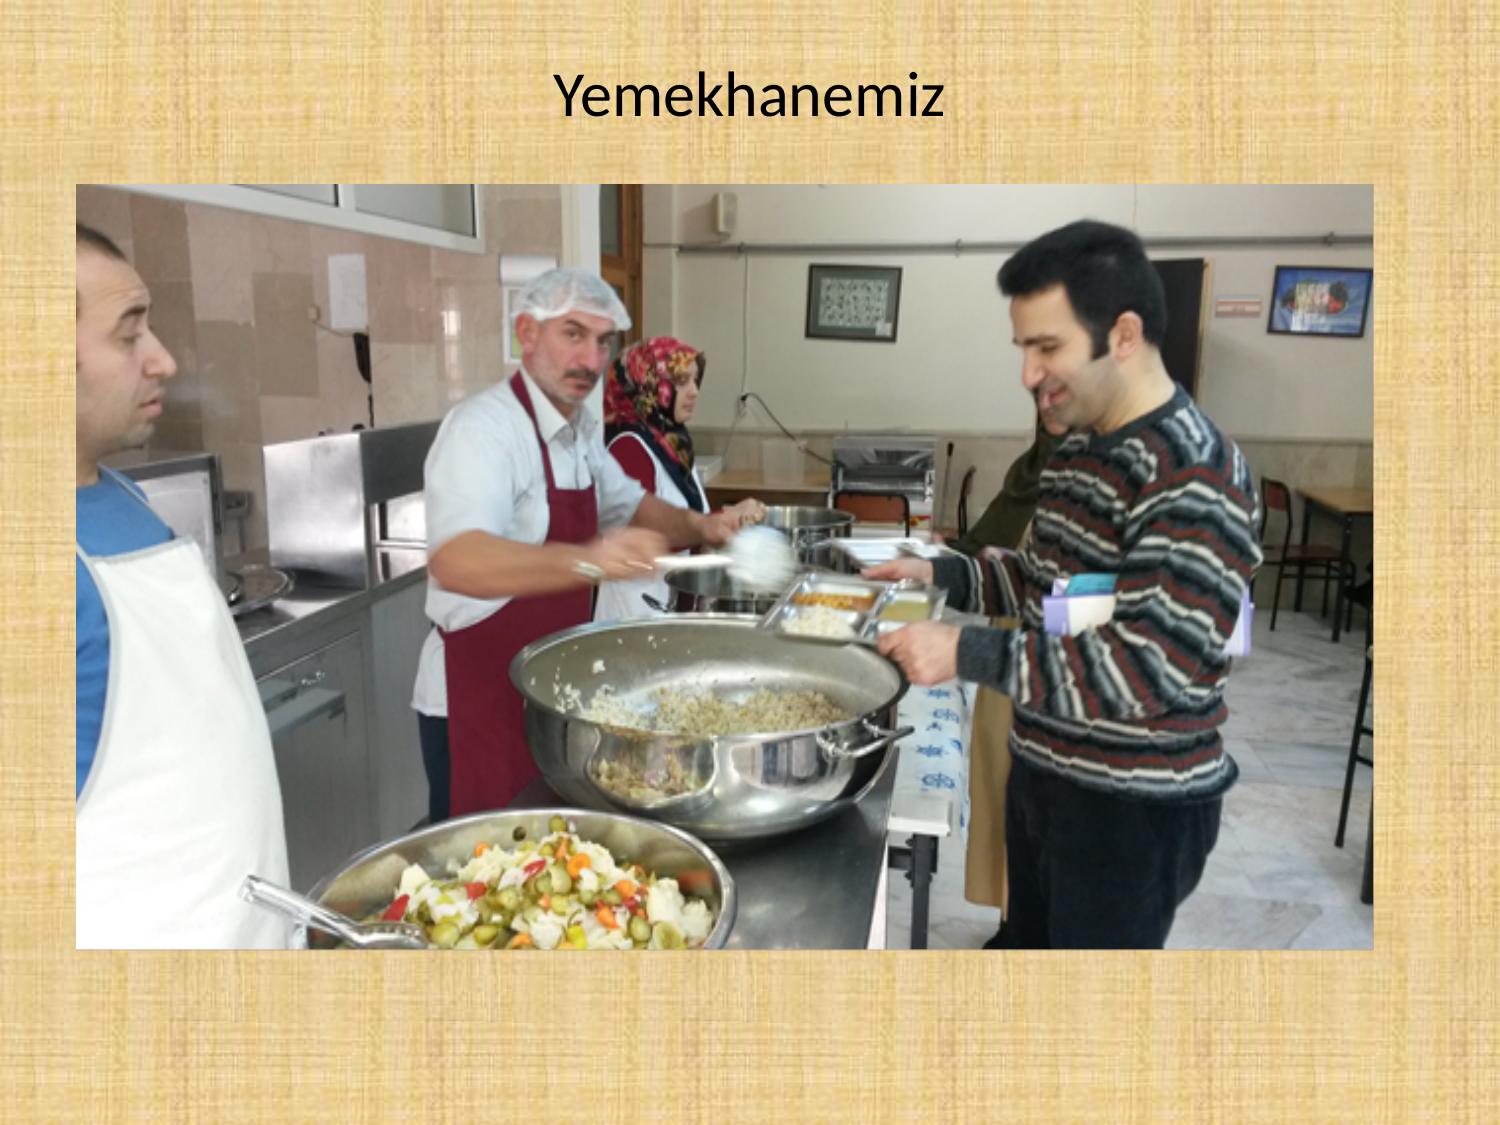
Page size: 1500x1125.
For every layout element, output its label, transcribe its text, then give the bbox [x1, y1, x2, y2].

picture [0, 0, 1500, 1125]
title Yemekhanemiz [75, 45, 1425, 138]
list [76, 184, 1377, 953]
